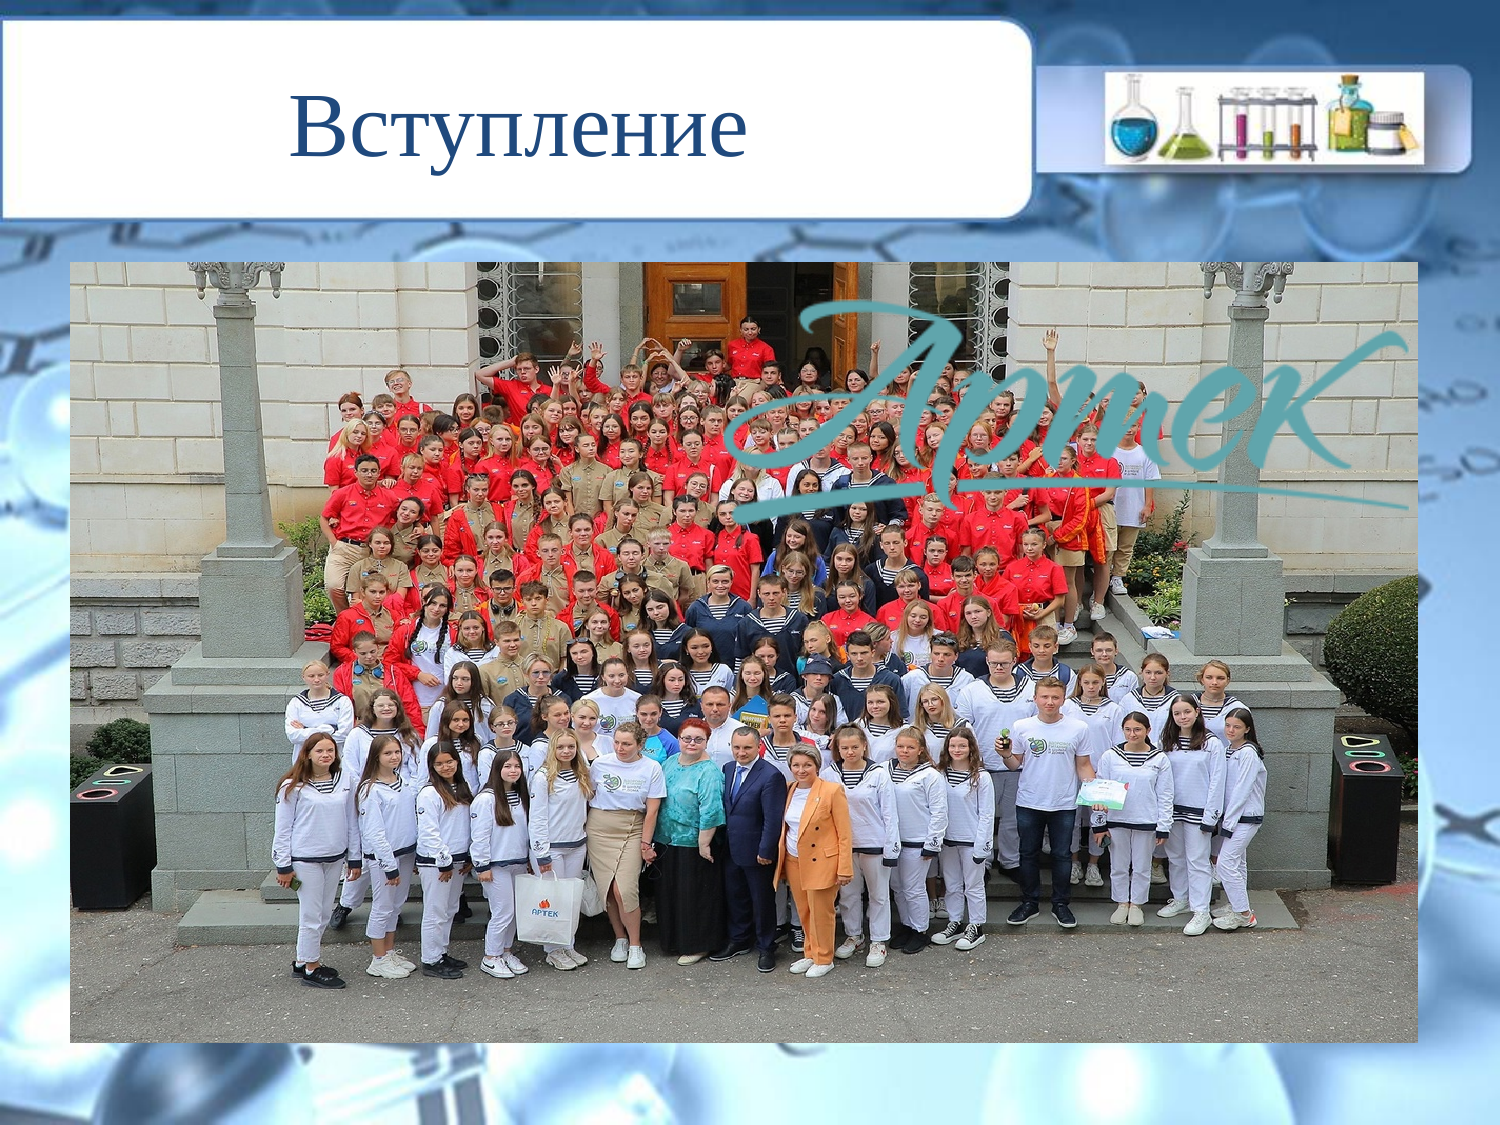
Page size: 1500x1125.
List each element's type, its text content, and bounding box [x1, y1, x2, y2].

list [70, 262, 1419, 1044]
title Вступление [17, 30, 1022, 209]
picture [0, 0, 1500, 1125]
